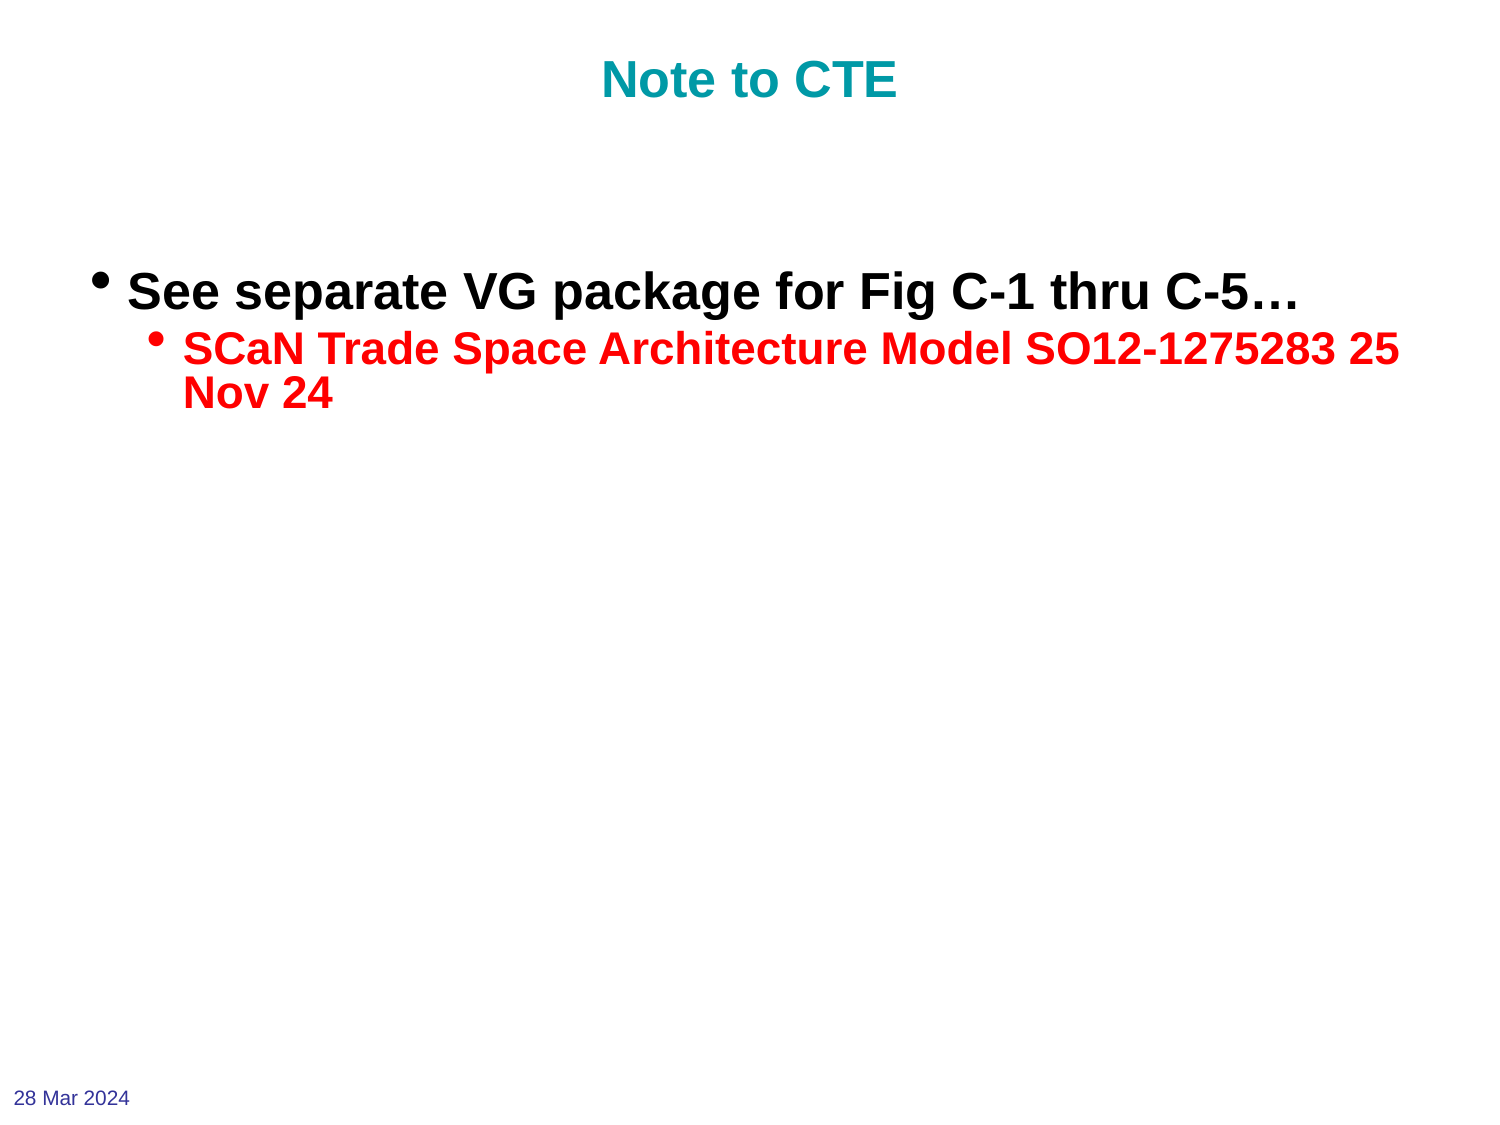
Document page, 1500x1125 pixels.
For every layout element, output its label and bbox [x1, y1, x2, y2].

slide_number [0, 1074, 285, 1120]
title [75, 45, 1425, 233]
list [75, 262, 1425, 1005]
